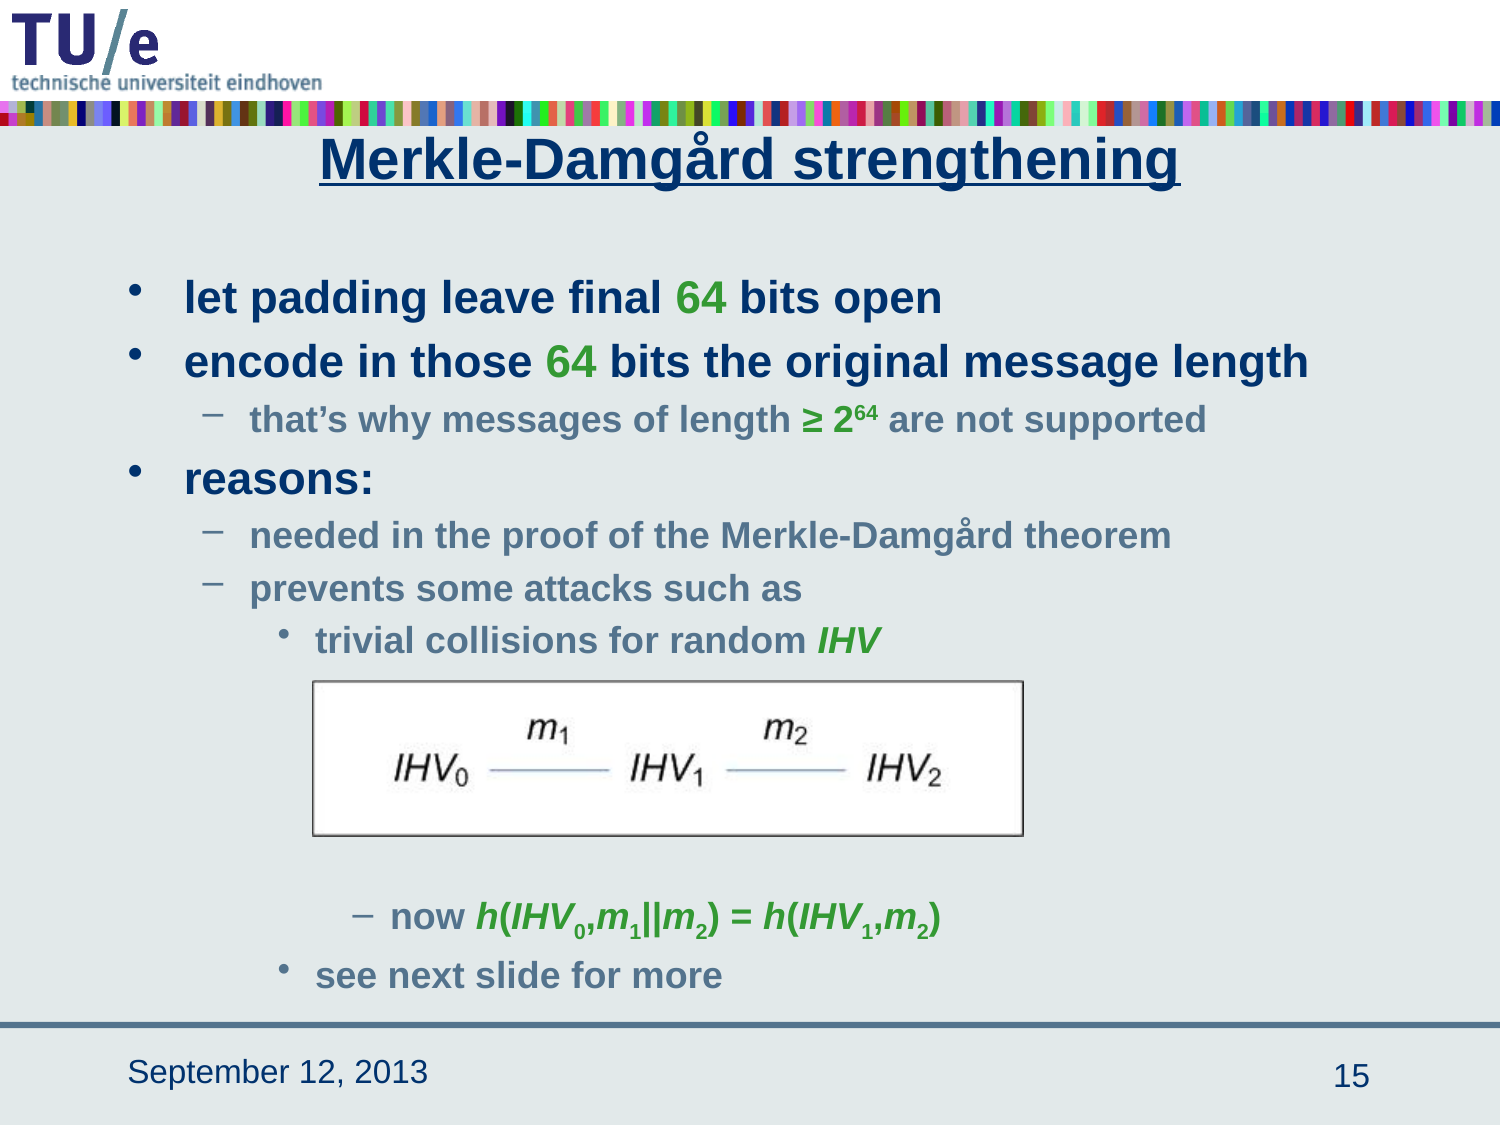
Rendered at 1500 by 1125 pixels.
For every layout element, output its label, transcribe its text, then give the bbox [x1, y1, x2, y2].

title Merkle-Damgård strengthening [227, 62, 1273, 251]
picture [312, 680, 1025, 838]
slide_number 14 [1245, 1046, 1386, 1110]
picture [1273, 101, 1500, 126]
picture [0, 101, 227, 126]
picture [0, 8, 227, 100]
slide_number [111, 1042, 467, 1118]
list let padding leave final 64 bits open encode in those 64 bits the original message length that’s why messages of length ≥ 264 are not supported reasons: needed in the proof of the Merkle-Damgård theorem prevents some attacks such as trivial collisions for random IHV now h(IHV0,m1||m2) = h(IHV1,m2) see next slide for more [112, 260, 1388, 1011]
